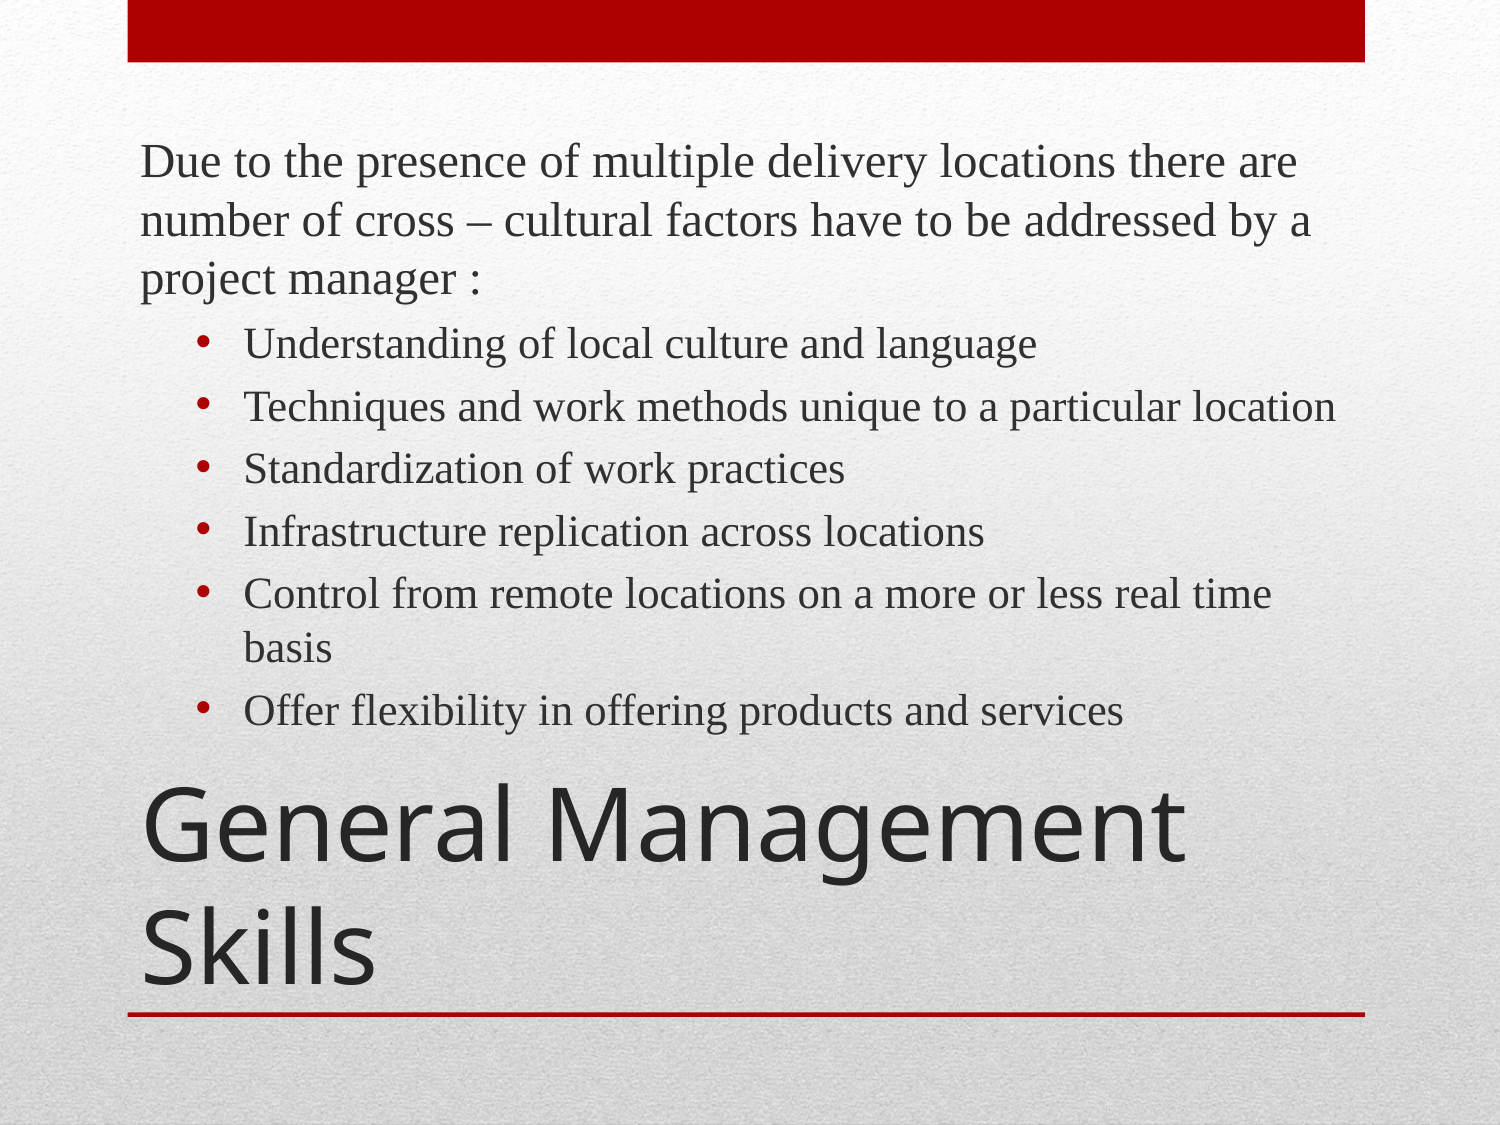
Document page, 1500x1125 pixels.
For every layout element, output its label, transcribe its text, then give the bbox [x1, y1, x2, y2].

title General Management Skills [125, 750, 1238, 1013]
list Due to the presence of multiple delivery locations there are number of cross – cultural factors have to be addressed by a project manager : Understanding of local culture and language Techniques and work methods unique to a particular location Standardization of work practices Infrastructure replication across locations Control from remote locations on a more or less real time basis Offer flexibility in offering products and services [125, 112, 1363, 750]
